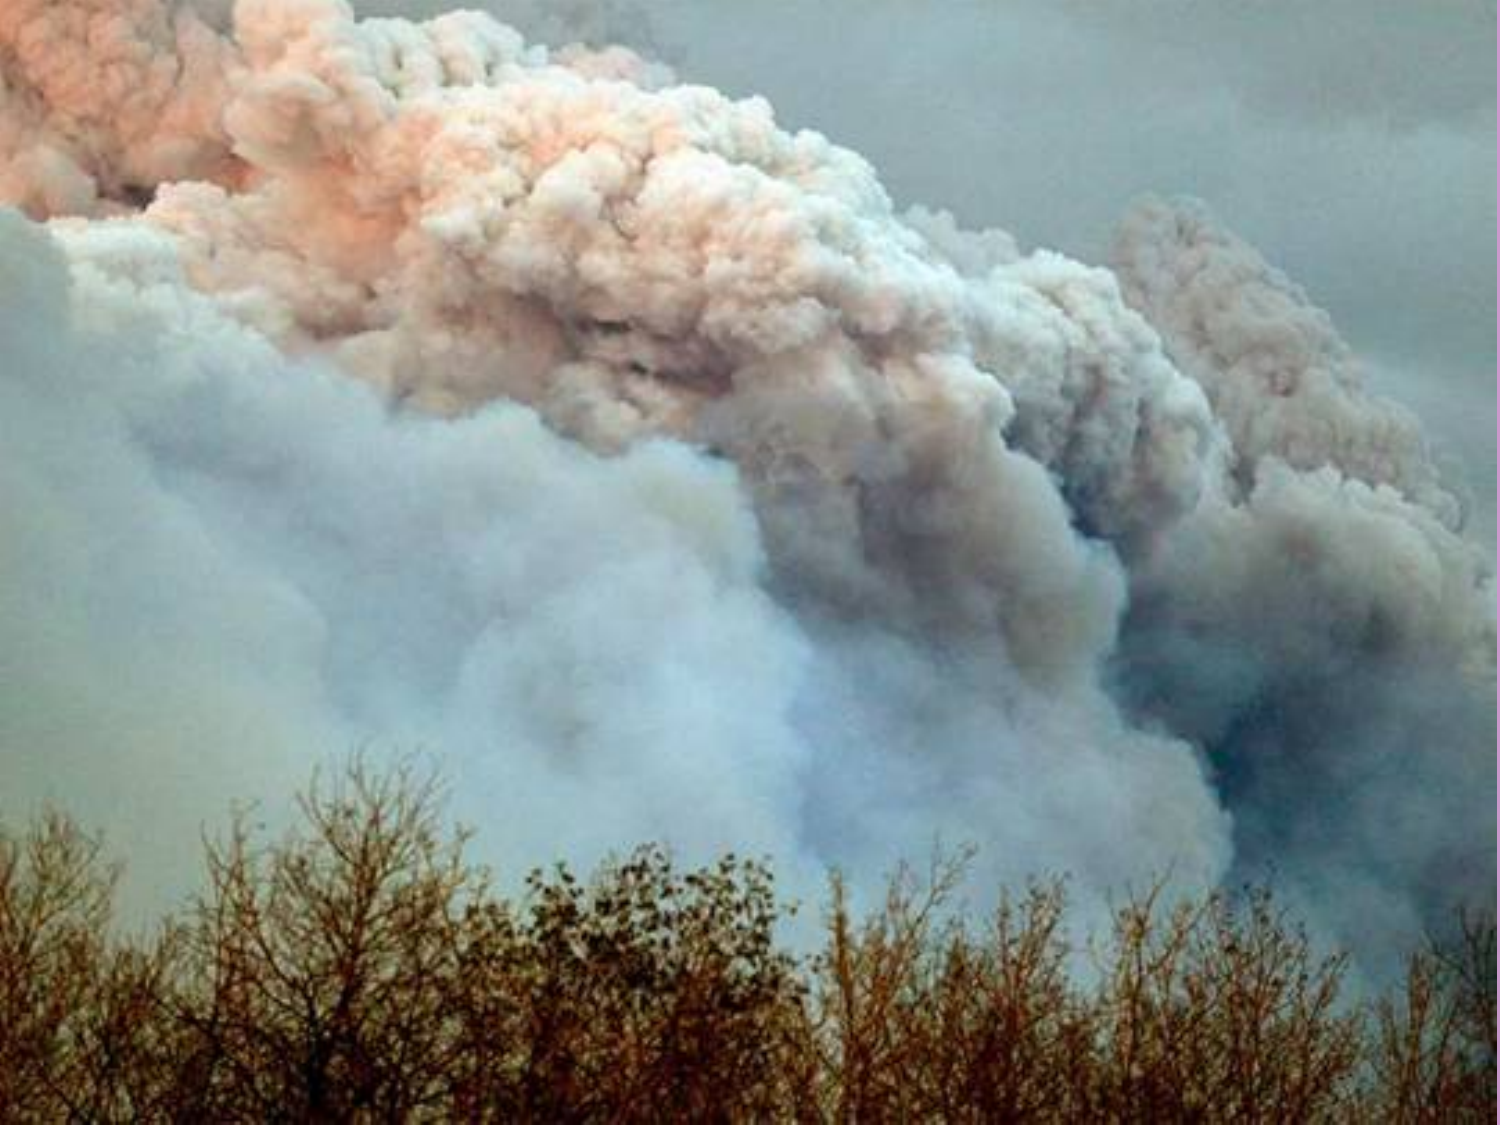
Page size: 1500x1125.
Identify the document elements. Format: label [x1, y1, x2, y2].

list [0, 0, 1497, 1125]
